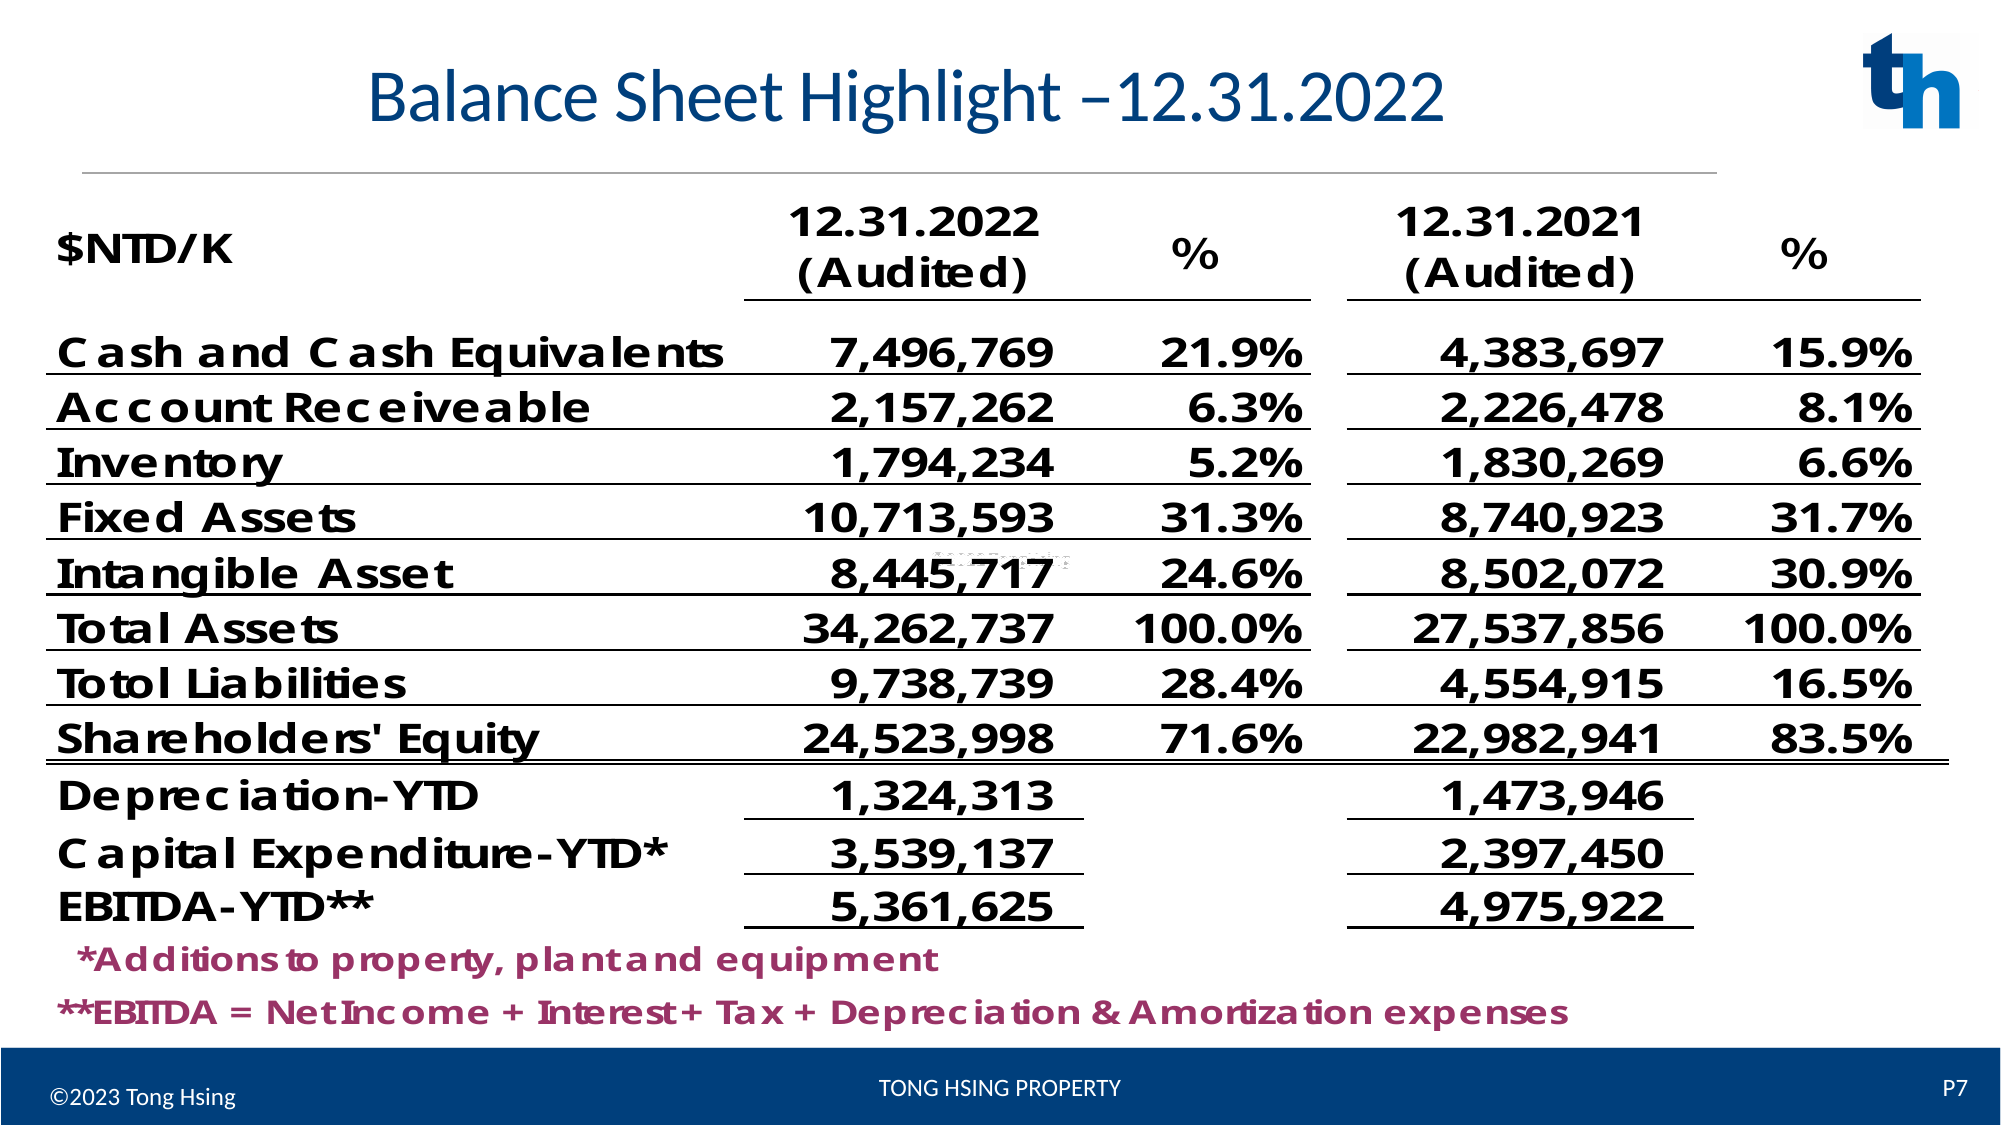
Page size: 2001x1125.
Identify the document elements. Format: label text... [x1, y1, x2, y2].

text_box P7 [1767, 1063, 1984, 1124]
text_box TONG HSING PROPERTY [604, 1063, 1396, 1124]
text_box Balance Sheet Highlight –12.31.2022 [45, 38, 1768, 144]
picture [1863, 33, 1979, 129]
slide_number ©2023 Tong Hsing [33, 1065, 484, 1125]
picture [45, 182, 1952, 1034]
